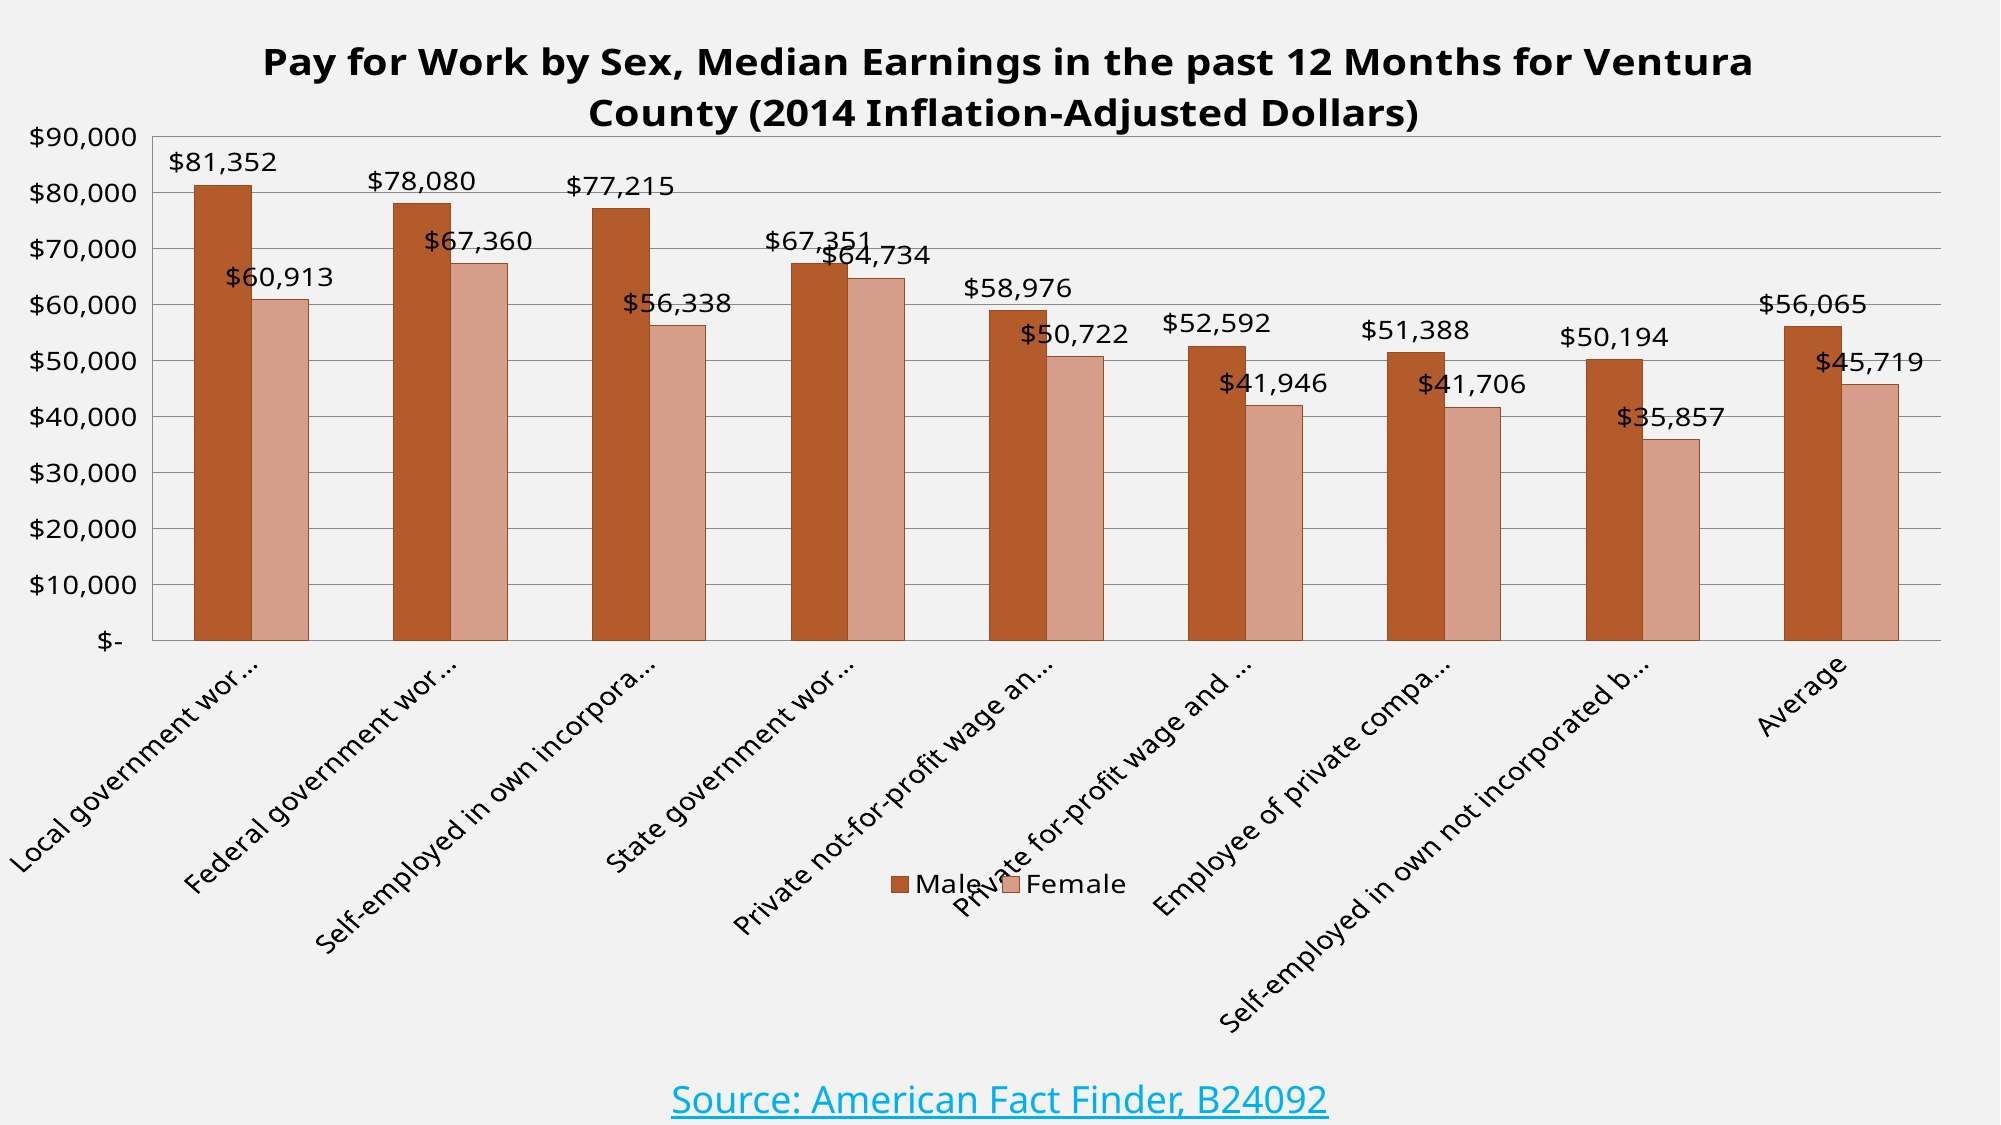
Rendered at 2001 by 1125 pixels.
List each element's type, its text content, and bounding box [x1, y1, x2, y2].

text_box Source: American Fact Finder, B24092 [0, 1068, 2000, 1125]
chart [0, 0, 2000, 1041]
